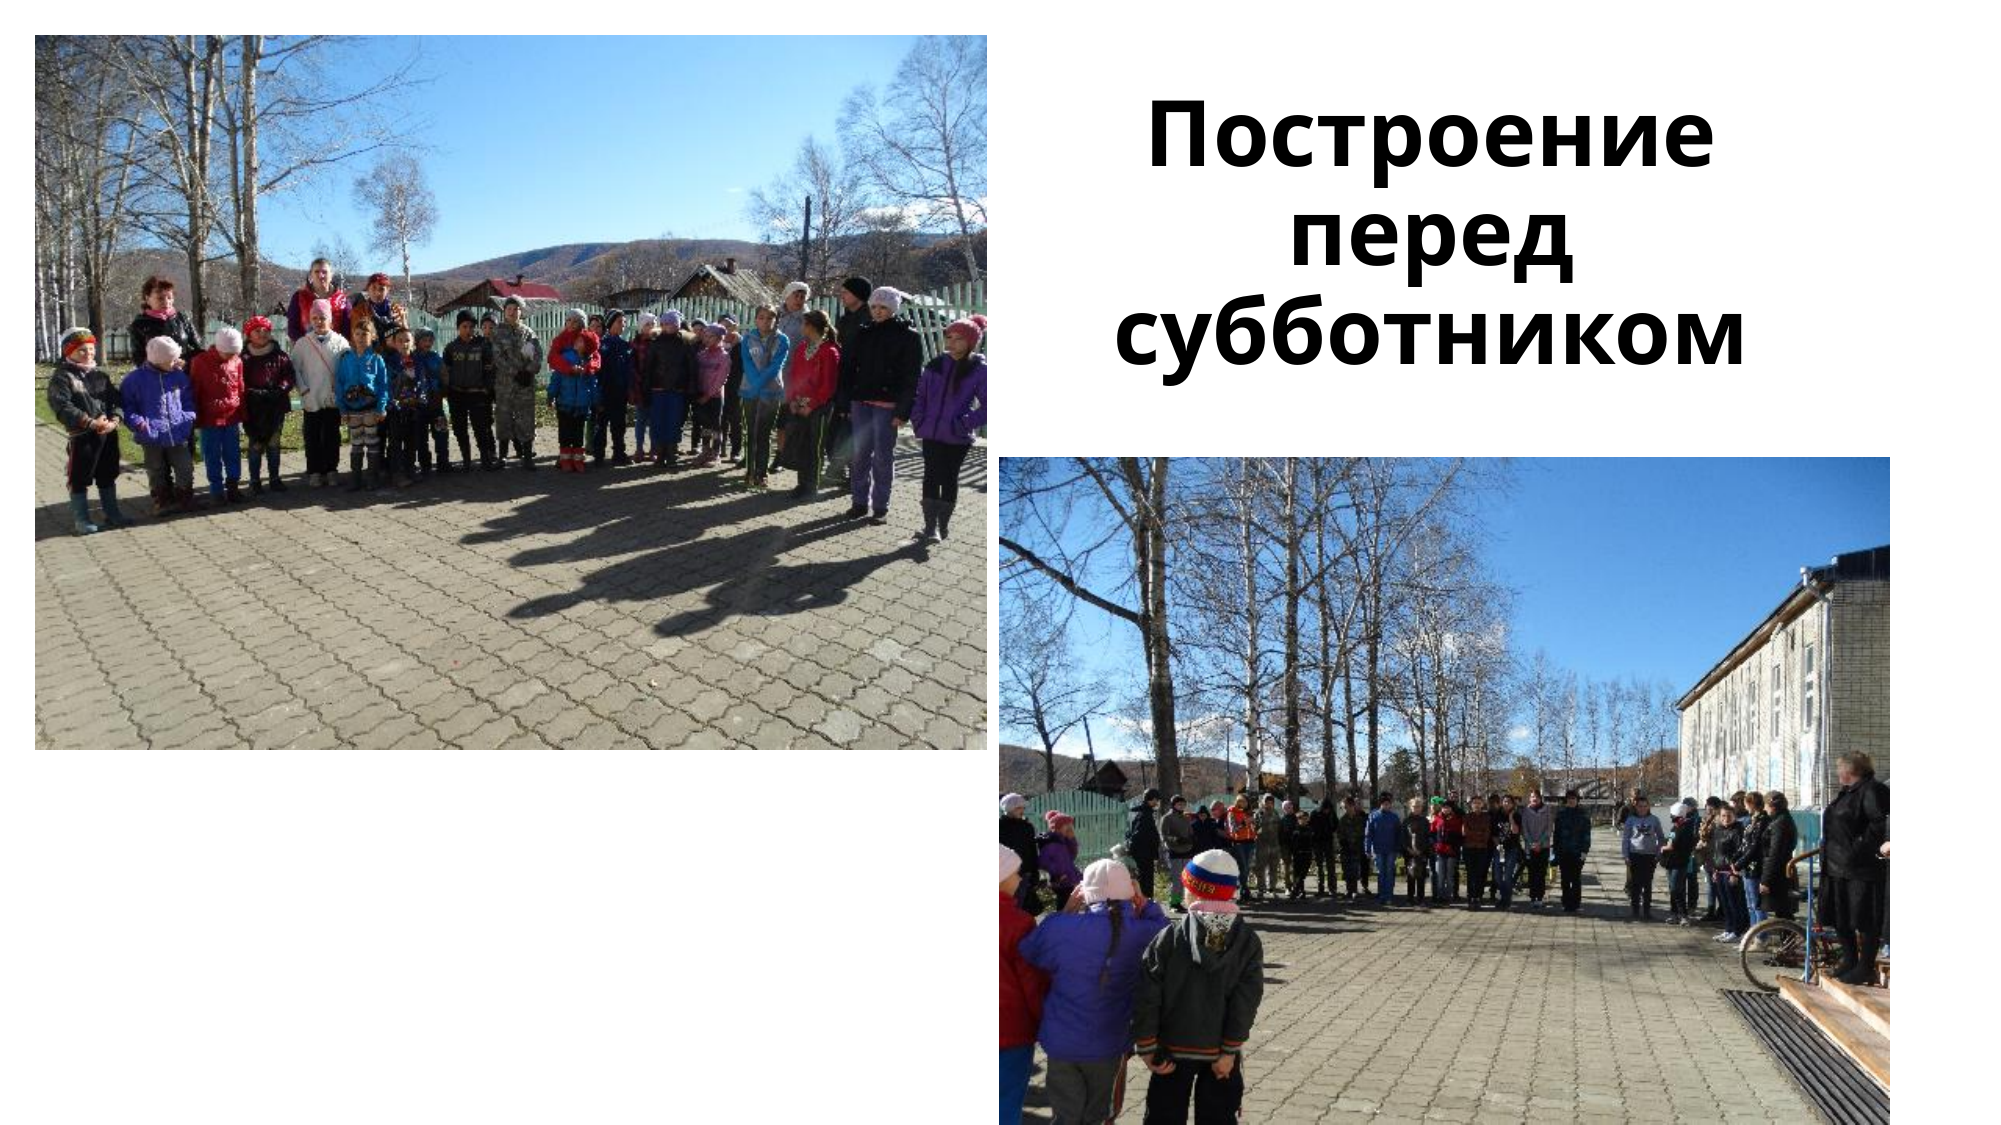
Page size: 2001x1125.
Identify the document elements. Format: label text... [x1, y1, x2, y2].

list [34, 35, 987, 750]
title Построение перед субботником [999, 126, 1863, 345]
picture [999, 457, 1890, 1125]
